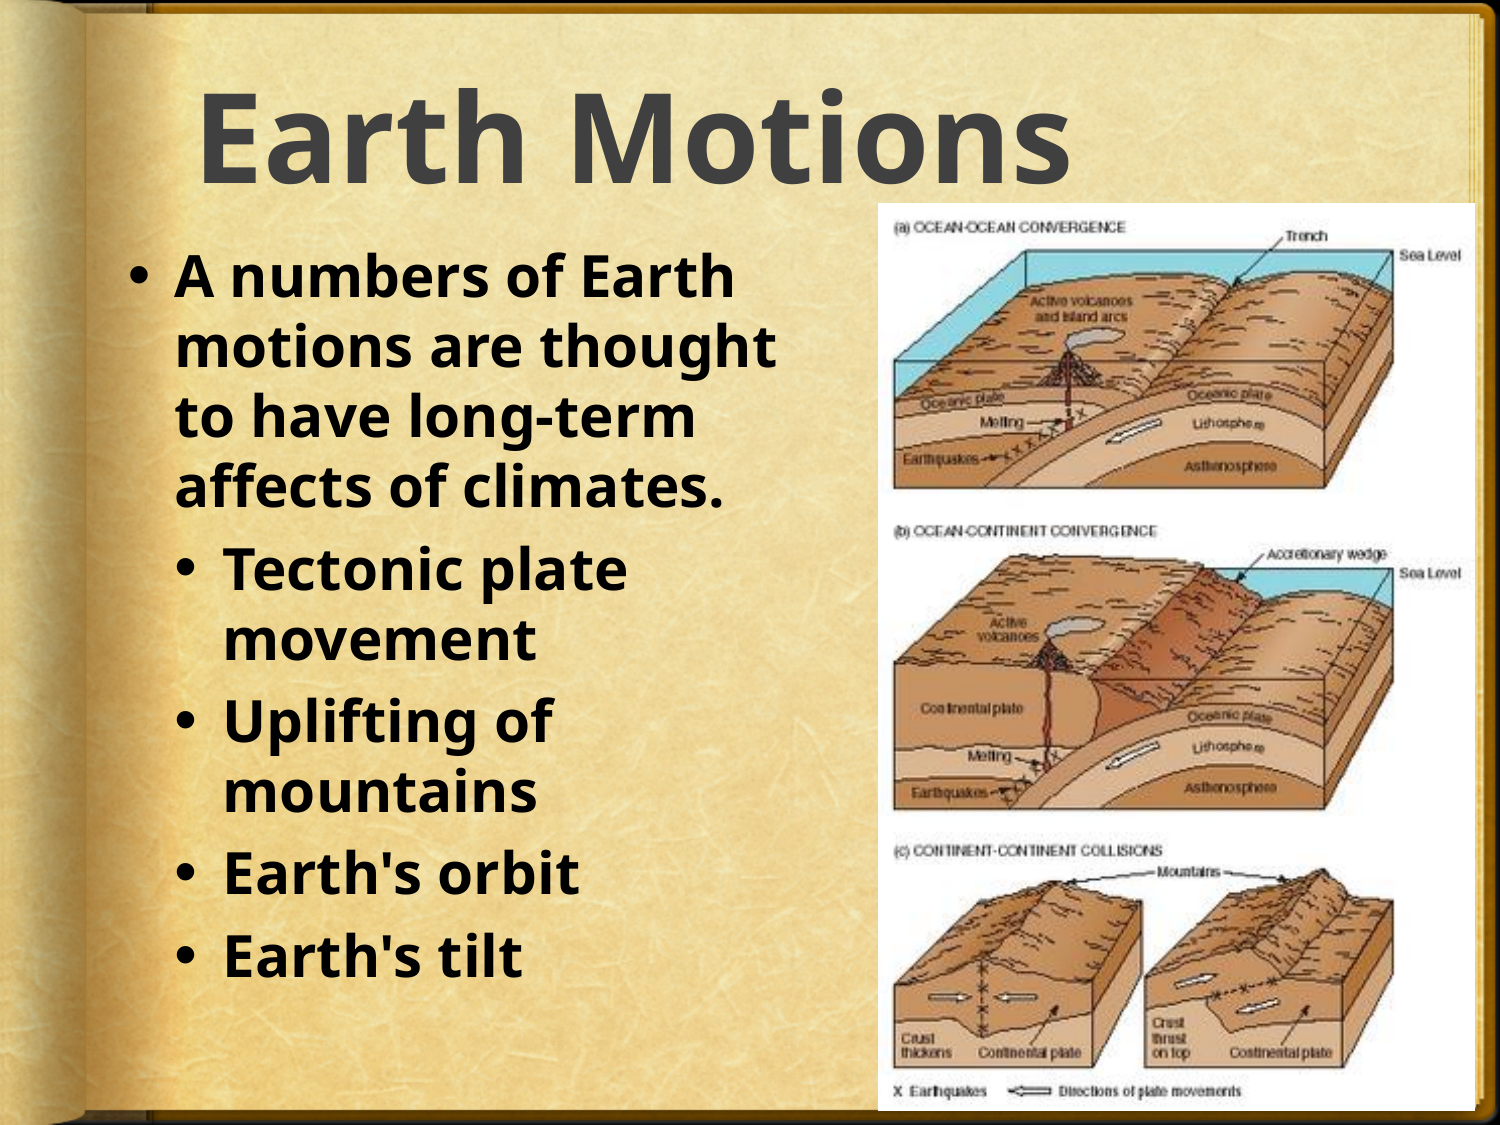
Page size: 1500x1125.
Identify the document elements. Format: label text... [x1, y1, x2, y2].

list A numbers of Earth motions are thought to have long-term affects of climates. Tectonic plate movement Uplifting of mountains Earth's orbit Earth's tilt [112, 231, 858, 1070]
picture [0, 0, 1500, 1125]
title Earth Motions [178, 45, 1372, 265]
